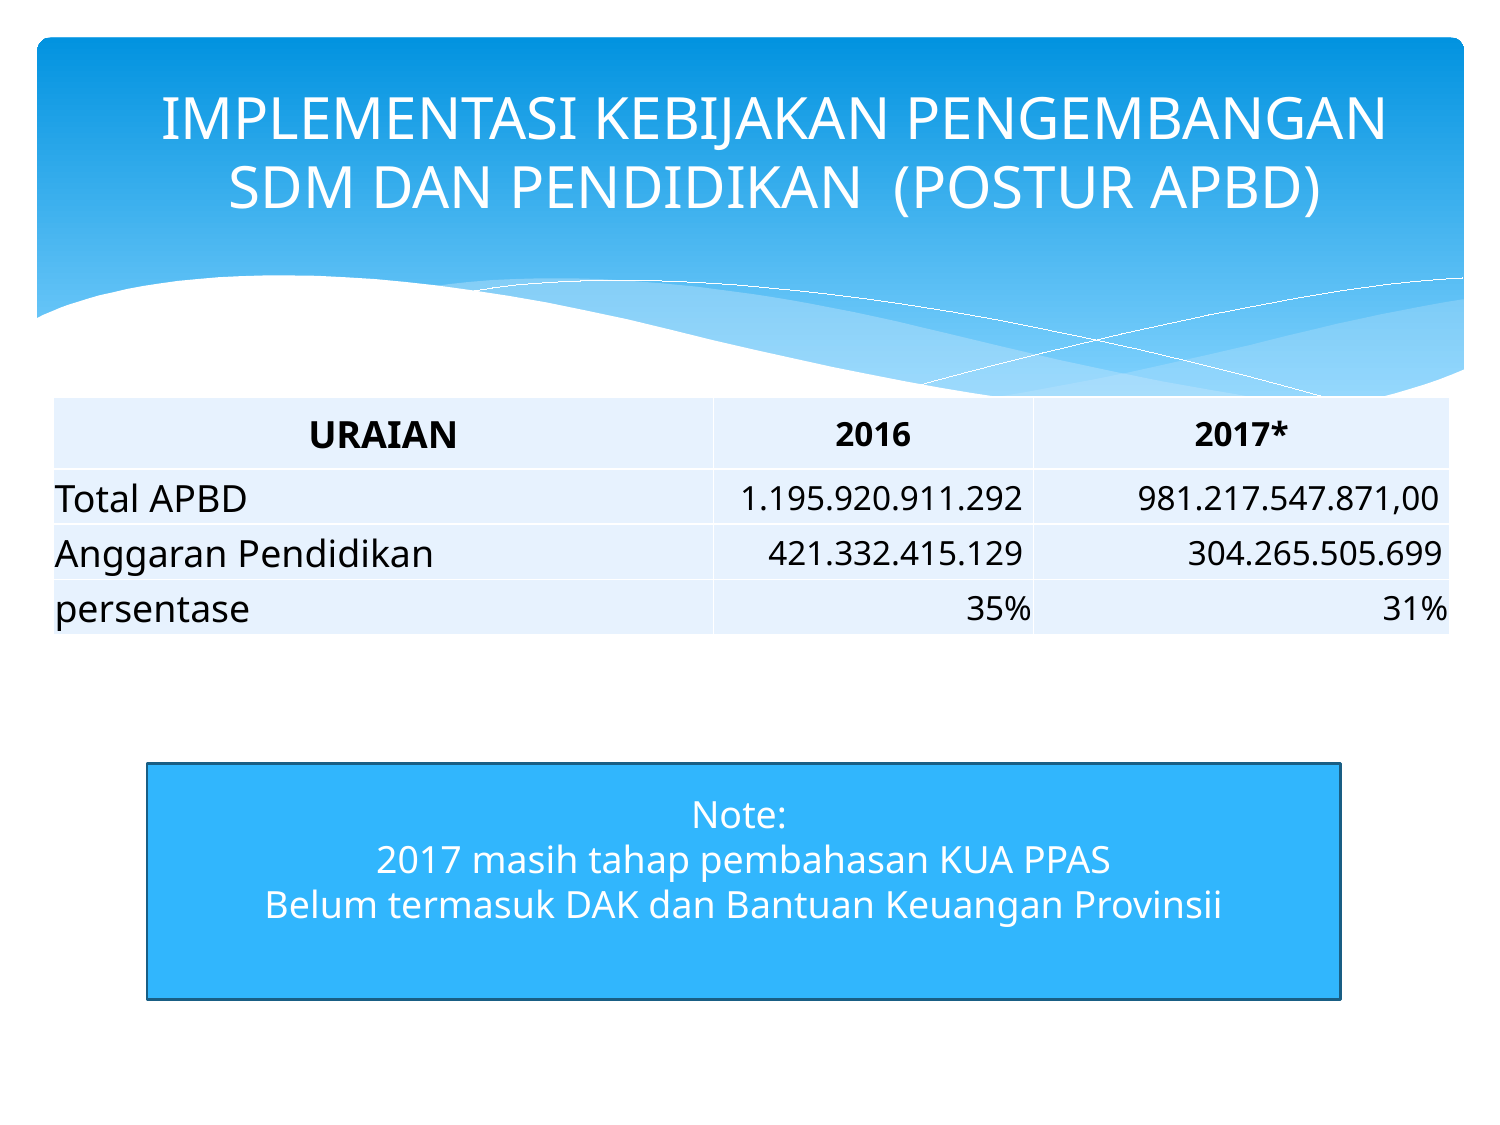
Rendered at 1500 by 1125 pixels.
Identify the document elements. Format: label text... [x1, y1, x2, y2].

table_cell 31% [1034, 580, 1449, 634]
table_header URAIAN [54, 398, 713, 468]
table_cell 981.217.547.871,00 [1034, 470, 1449, 523]
text_box Note: 2017 masih tahap pembahasan KUA PPAS Belum termasuk DAK dan Bantuan Keuangan Provinsii [146, 762, 1342, 1001]
table_header 2017* [1034, 398, 1449, 468]
text_box IMPLEMENTASI KEBIJAKAN PENGEMBANGAN SDM DAN PENDIDIKAN (POSTUR APBD) [99, 48, 1450, 254]
table_cell 35% [714, 580, 1033, 634]
table_header 2016 [714, 398, 1033, 468]
table_cell Anggaran Pendidikan [54, 525, 713, 579]
table_cell Total APBD [54, 470, 713, 523]
table_cell persentase [54, 580, 713, 634]
table_cell 1.195.920.911.292 [714, 470, 1033, 523]
table_cell 304.265.505.699 [1034, 525, 1449, 579]
table_cell 421.332.415.129 [714, 525, 1033, 579]
